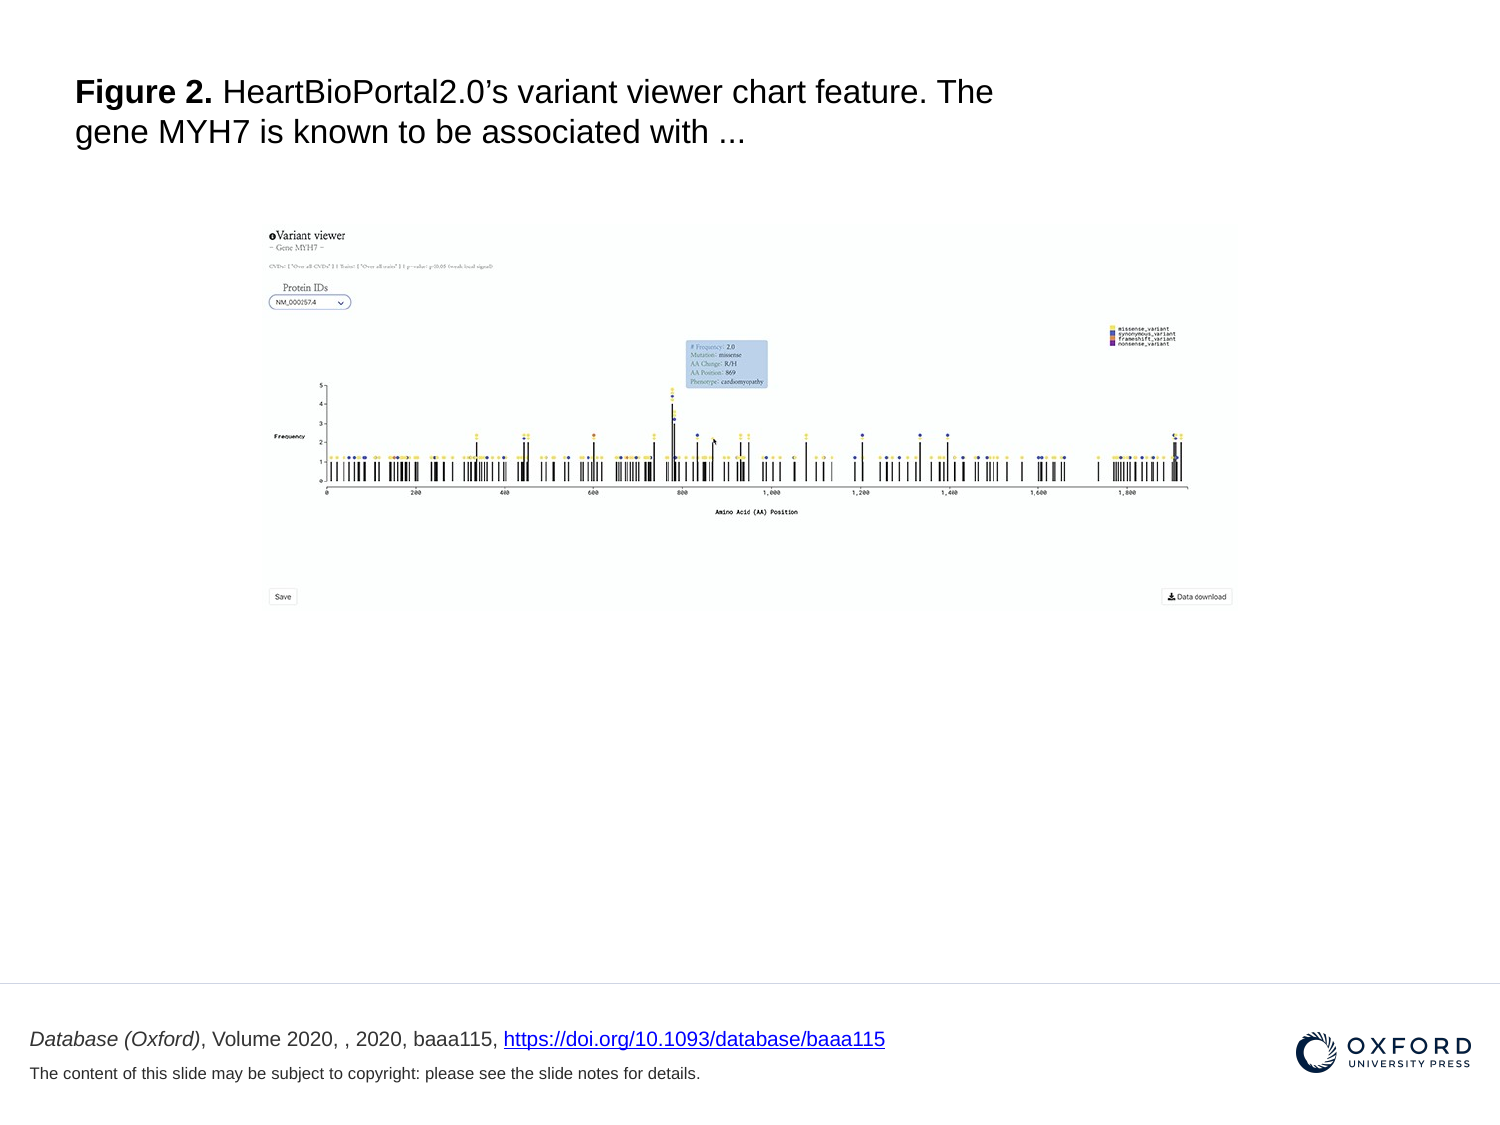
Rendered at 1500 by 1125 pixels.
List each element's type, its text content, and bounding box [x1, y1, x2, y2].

picture [1296, 1032, 1471, 1073]
title Figure 2. HeartBioPortal2.0’s variant viewer chart feature. The gene MYH7 is known to be associated with ... [75, 69, 1078, 171]
picture [262, 224, 1238, 612]
footer Database (Oxford), Volume 2020, , 2020, baaa115, https://doi.org/10.1093/database/baaa115 The content of this slide may be subject to copyright: please see the slide notes for details. [0, 983, 1260, 1125]
